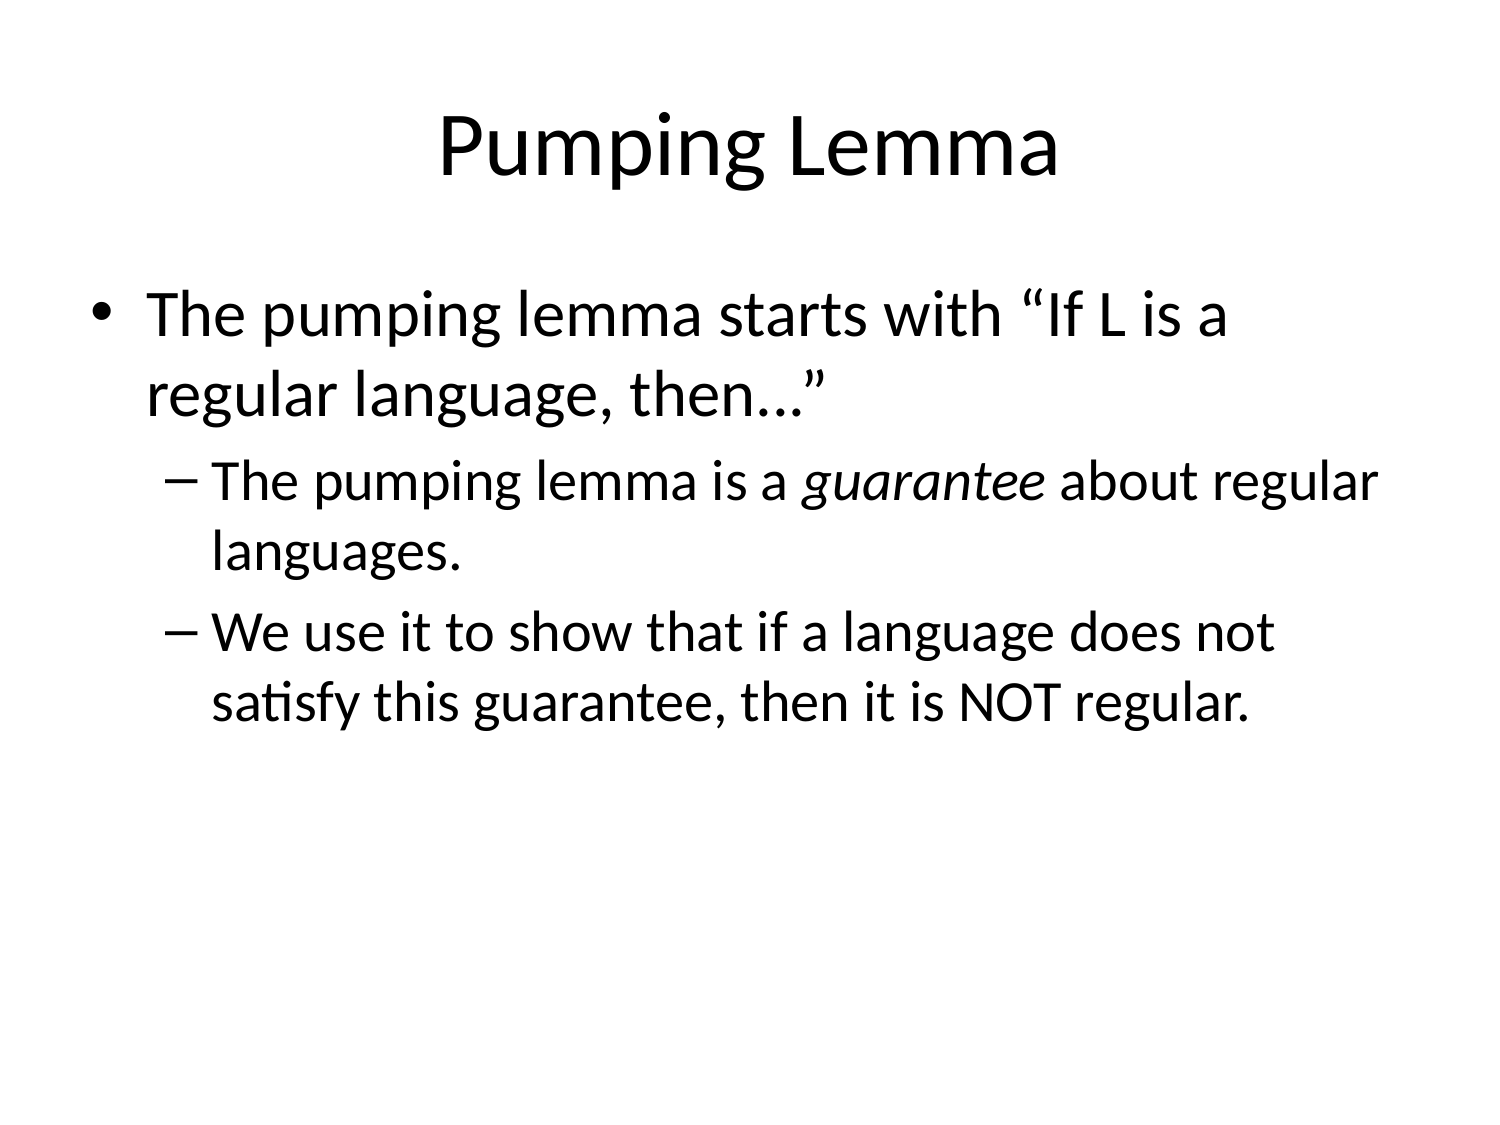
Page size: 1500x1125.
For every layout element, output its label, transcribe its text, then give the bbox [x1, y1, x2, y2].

title Pumping Lemma [75, 45, 1425, 233]
list The pumping lemma starts with “If L is a regular language, then...” The pumping lemma is a guarantee about regular languages. We use it to show that if a language does not satisfy this guarantee, then it is NOT regular. [75, 262, 1425, 1005]
